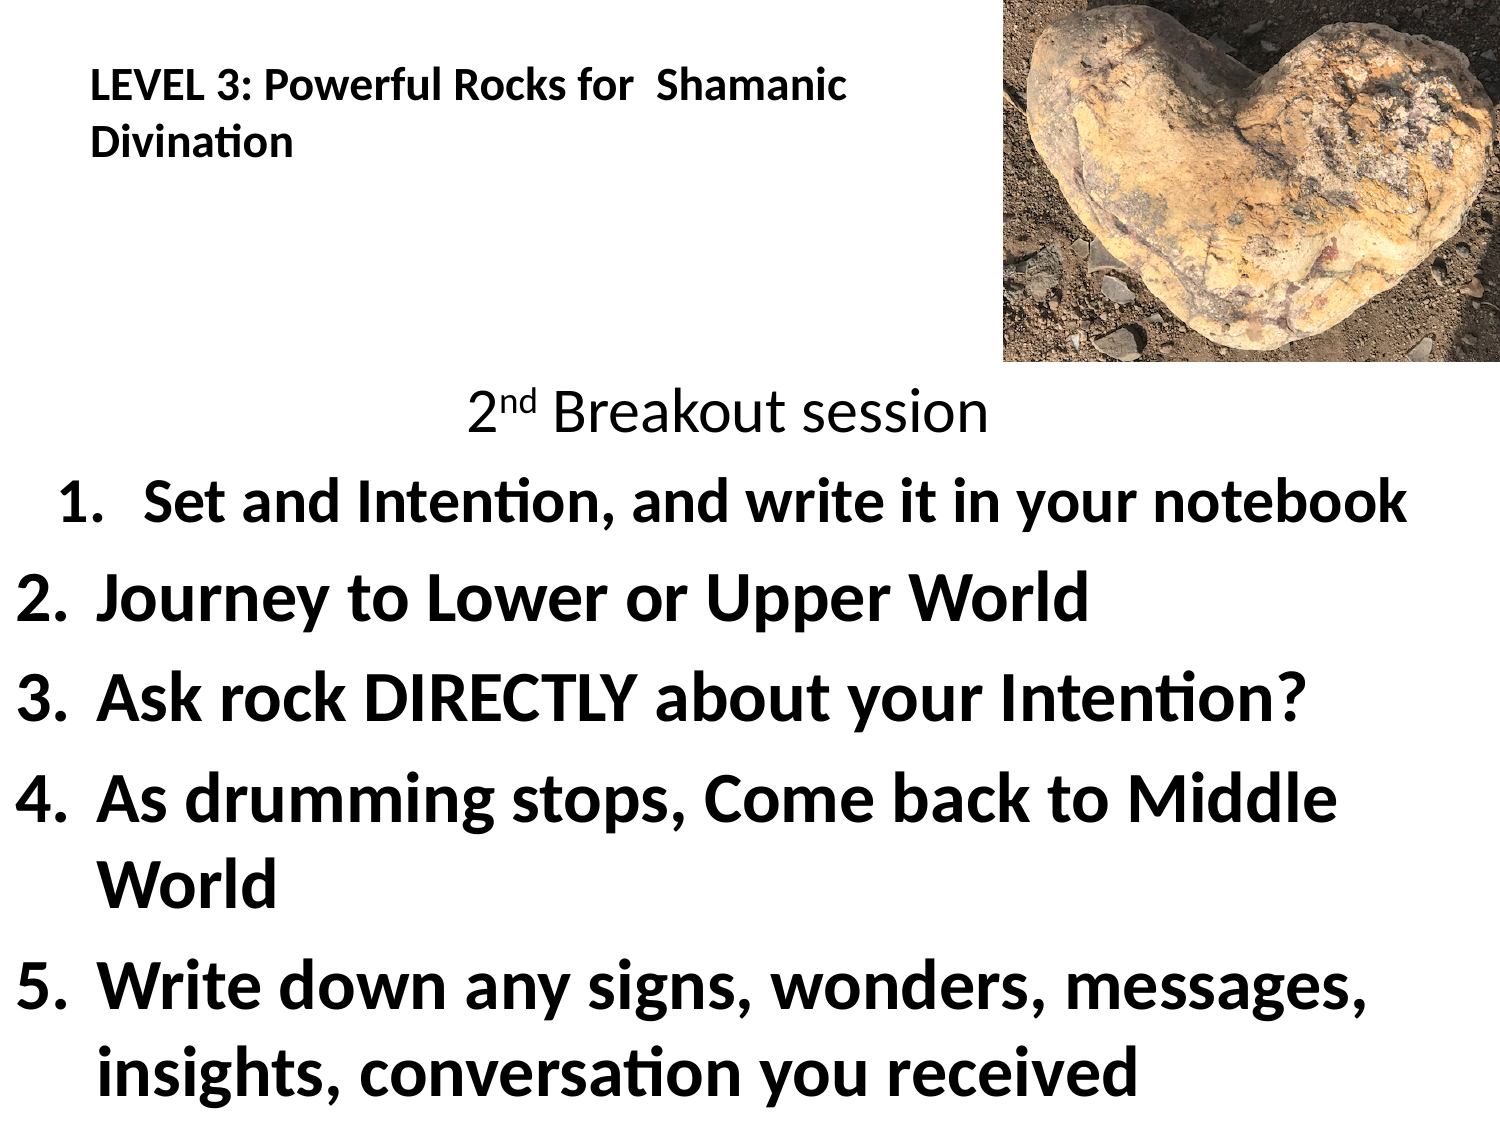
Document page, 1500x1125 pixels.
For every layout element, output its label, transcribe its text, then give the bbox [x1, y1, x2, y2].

title LEVEL 3: Powerful Rocks for Shamanic Divination [75, 45, 997, 233]
list 2nd Breakout session Set and Intention, and write it in your notebook Journey to Lower or Upper World Ask rock DIRECTLY about your Intention? As drumming stops, Come back to Middle World Write down any signs, wonders, messages, insights, conversation you received [0, 361, 1473, 1125]
picture [1003, 0, 1500, 362]
